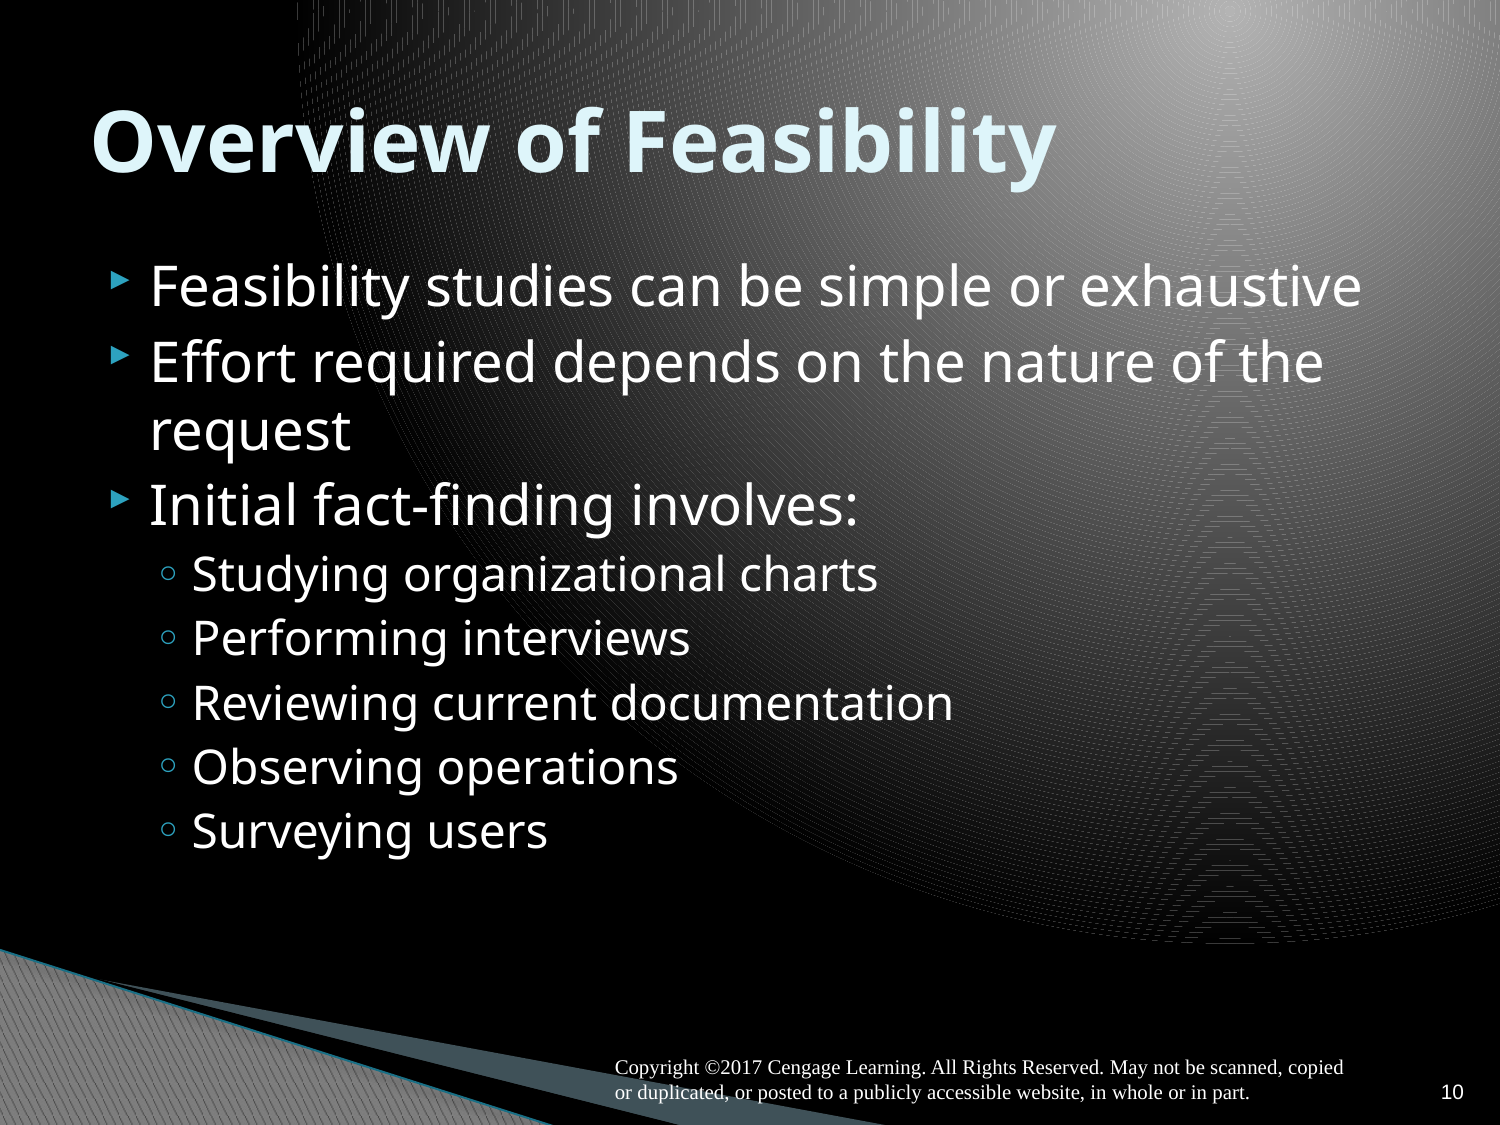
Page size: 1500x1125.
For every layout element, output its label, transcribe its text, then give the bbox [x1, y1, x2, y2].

picture [0, 952, 543, 1125]
list Feasibility studies can be simple or exhaustive Effort required depends on the nature of the request Initial fact-finding involves: Studying organizational charts Performing interviews Reviewing current documentation Observing operations Surveying users [75, 243, 1381, 986]
title Overview of Feasibility [75, 45, 1425, 233]
slide_number 10 [1418, 1051, 1479, 1112]
footer Copyright ©2017 Cengage Learning. All Rights Reserved. May not be scanned, copied or duplicated, or posted to a publicly accessible website, in whole or in part. [600, 1051, 1381, 1112]
